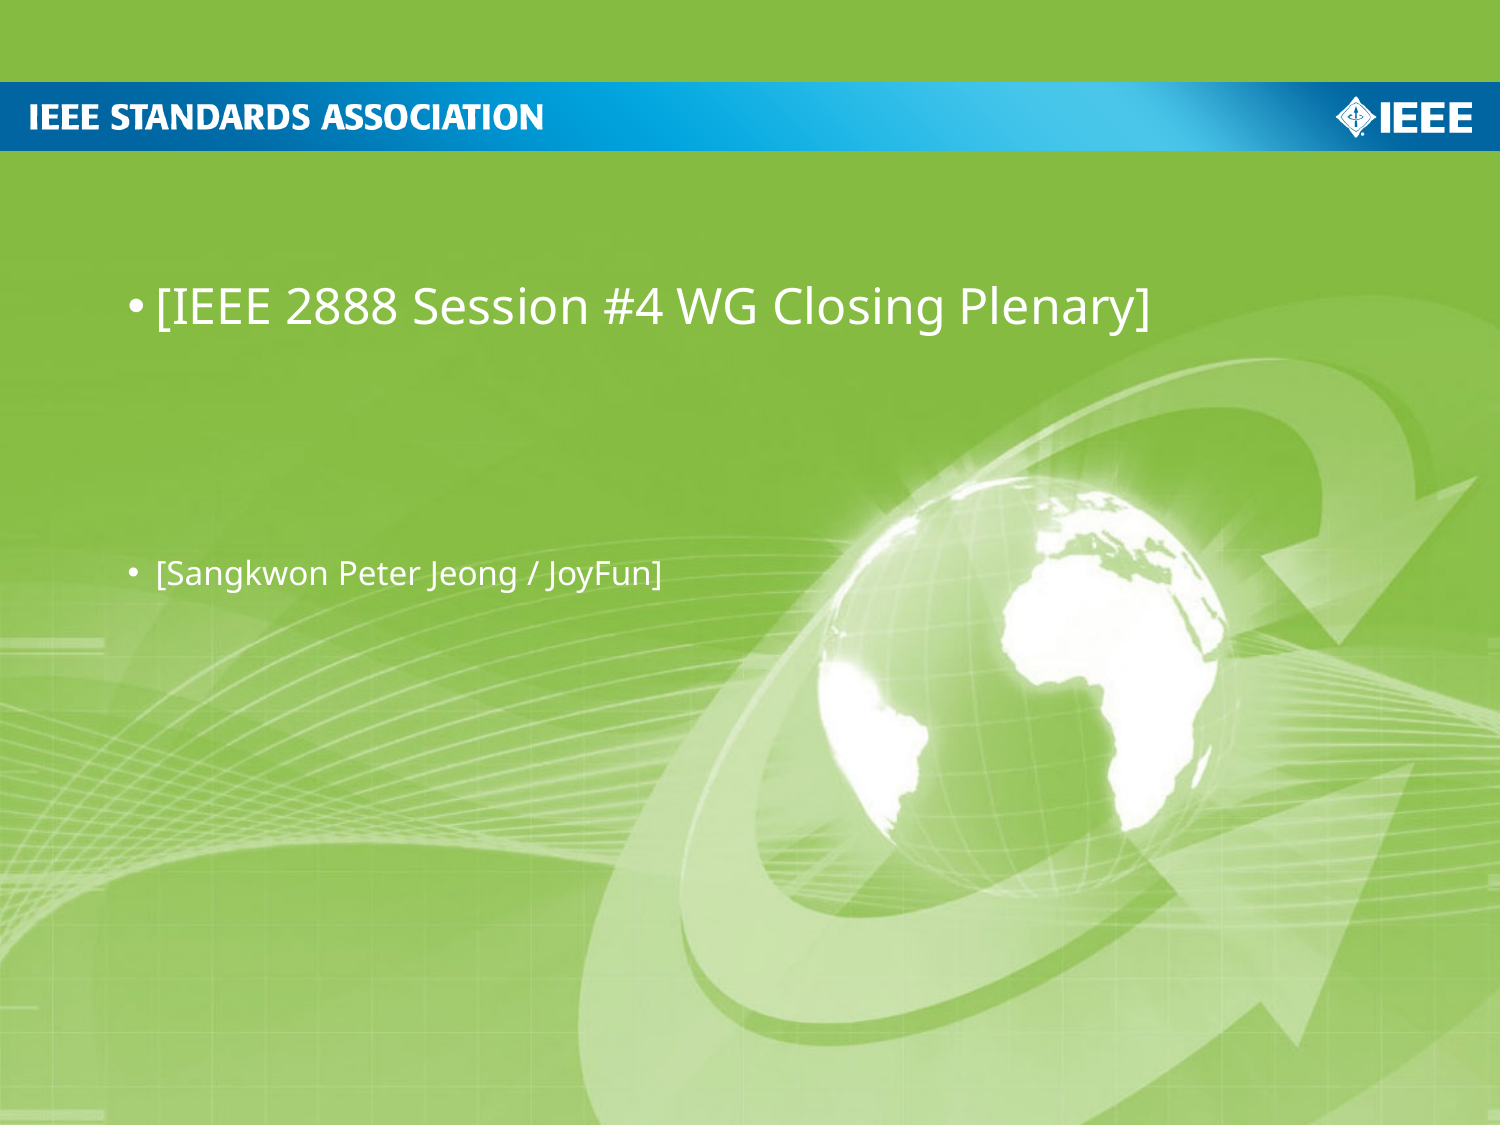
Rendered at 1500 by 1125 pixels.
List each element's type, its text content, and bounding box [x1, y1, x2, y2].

picture [0, 0, 1500, 1125]
subtitle [IEEE 2888 Session #4 WG Closing Plenary] [112, 273, 1388, 361]
list [Sangkwon Peter Jeong / JoyFun] [112, 494, 825, 631]
